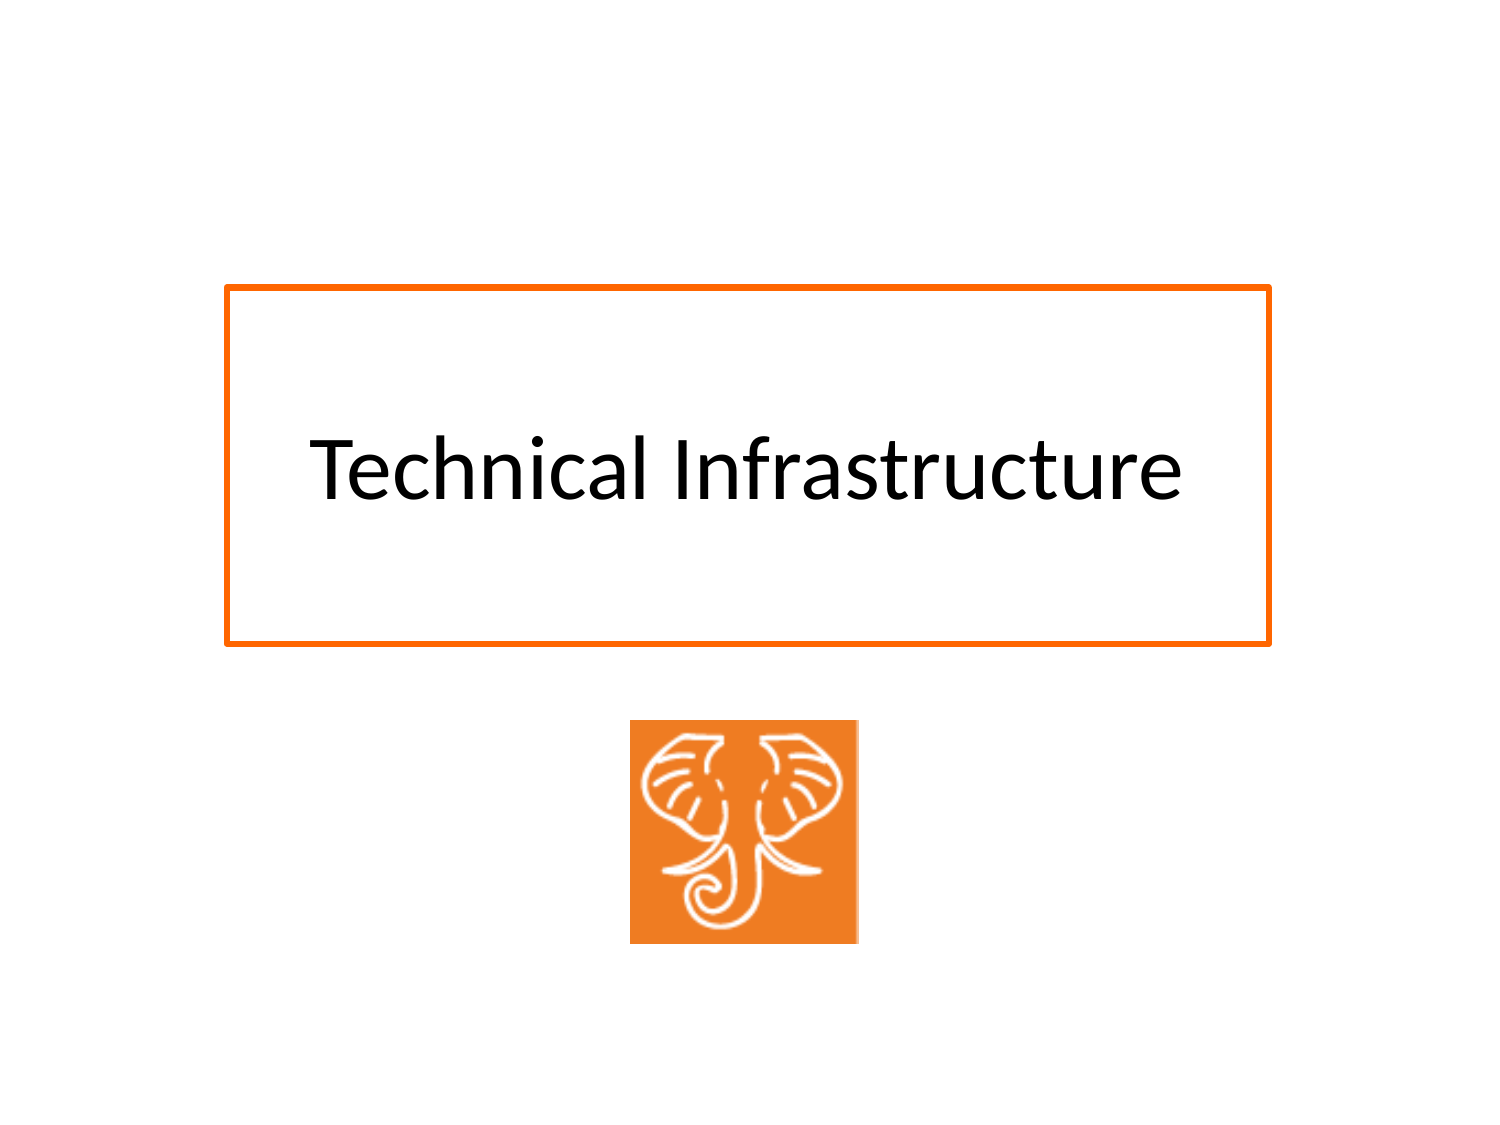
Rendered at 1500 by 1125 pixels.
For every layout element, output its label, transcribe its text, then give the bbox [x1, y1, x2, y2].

title Technical Infrastructure [285, 329, 1210, 596]
picture [630, 720, 859, 944]
